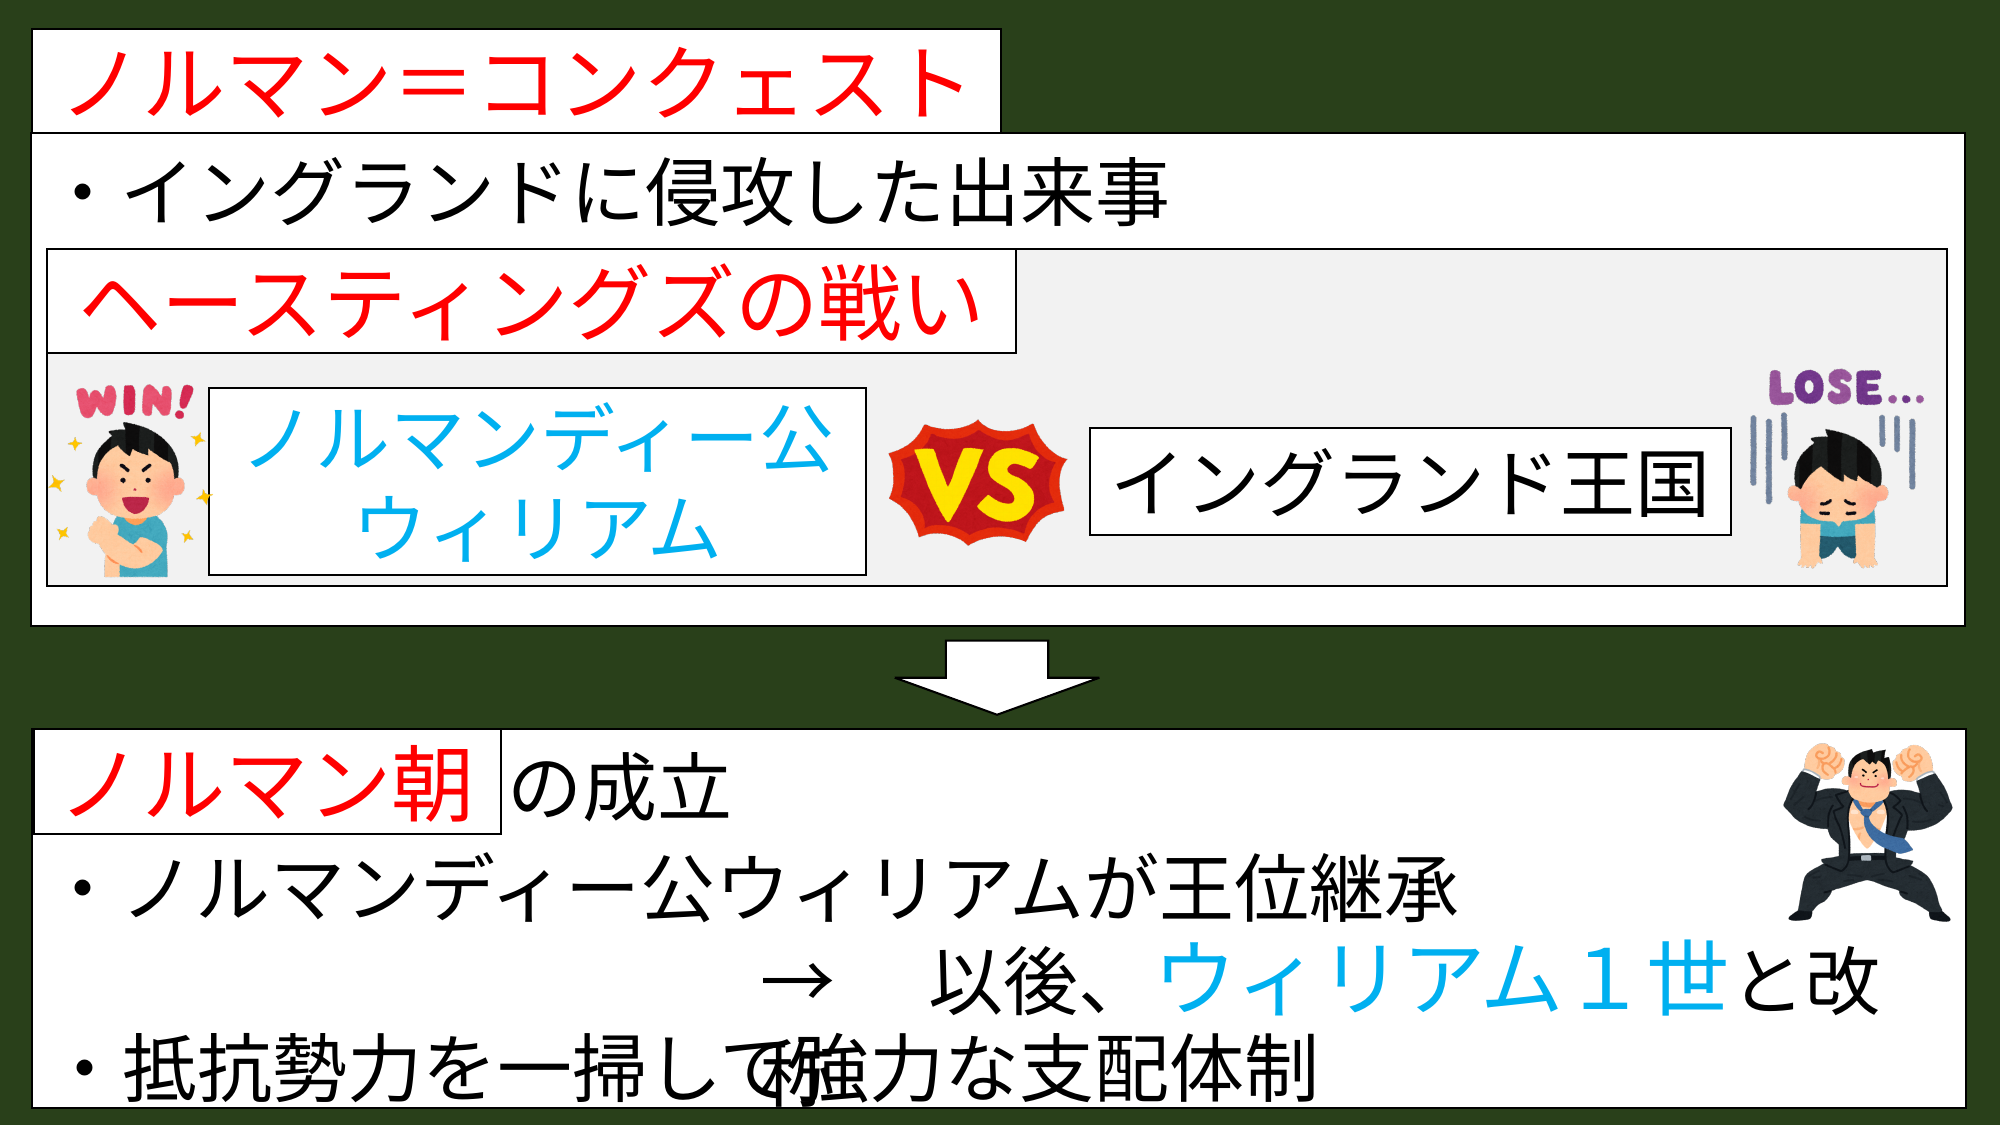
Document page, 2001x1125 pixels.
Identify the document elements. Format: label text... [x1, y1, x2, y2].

text_box ノルマンディー公ウィリアム [225, 387, 867, 576]
text_box → 以後、ウィリアム１世と改称 [745, 919, 1965, 1124]
text_box の成立 [493, 732, 756, 833]
text_box [31, 939, 745, 1109]
picture [1772, 737, 1965, 930]
picture [1731, 357, 1940, 581]
text_box [30, 132, 1966, 627]
text_box [46, 248, 1948, 587]
text_box ・ノルマンディー公ウィリアムが王位継承 [30, 833, 1532, 939]
text_box ヘースティングズの戦い [46, 248, 1017, 354]
picture [886, 407, 1070, 557]
text_box ノルマン朝 [33, 728, 502, 833]
text_box [502, 728, 1967, 1109]
text_box [894, 639, 1100, 716]
picture [32, 377, 225, 587]
text_box ・イングランドに侵攻した出来事 [30, 137, 1218, 243]
text_box ・抵抗勢力を一掃して強力な支配体制 [32, 1014, 1406, 1120]
text_box イングランド王国 [1089, 427, 1731, 536]
text_box ノルマン＝コンクェスト [31, 28, 1002, 134]
